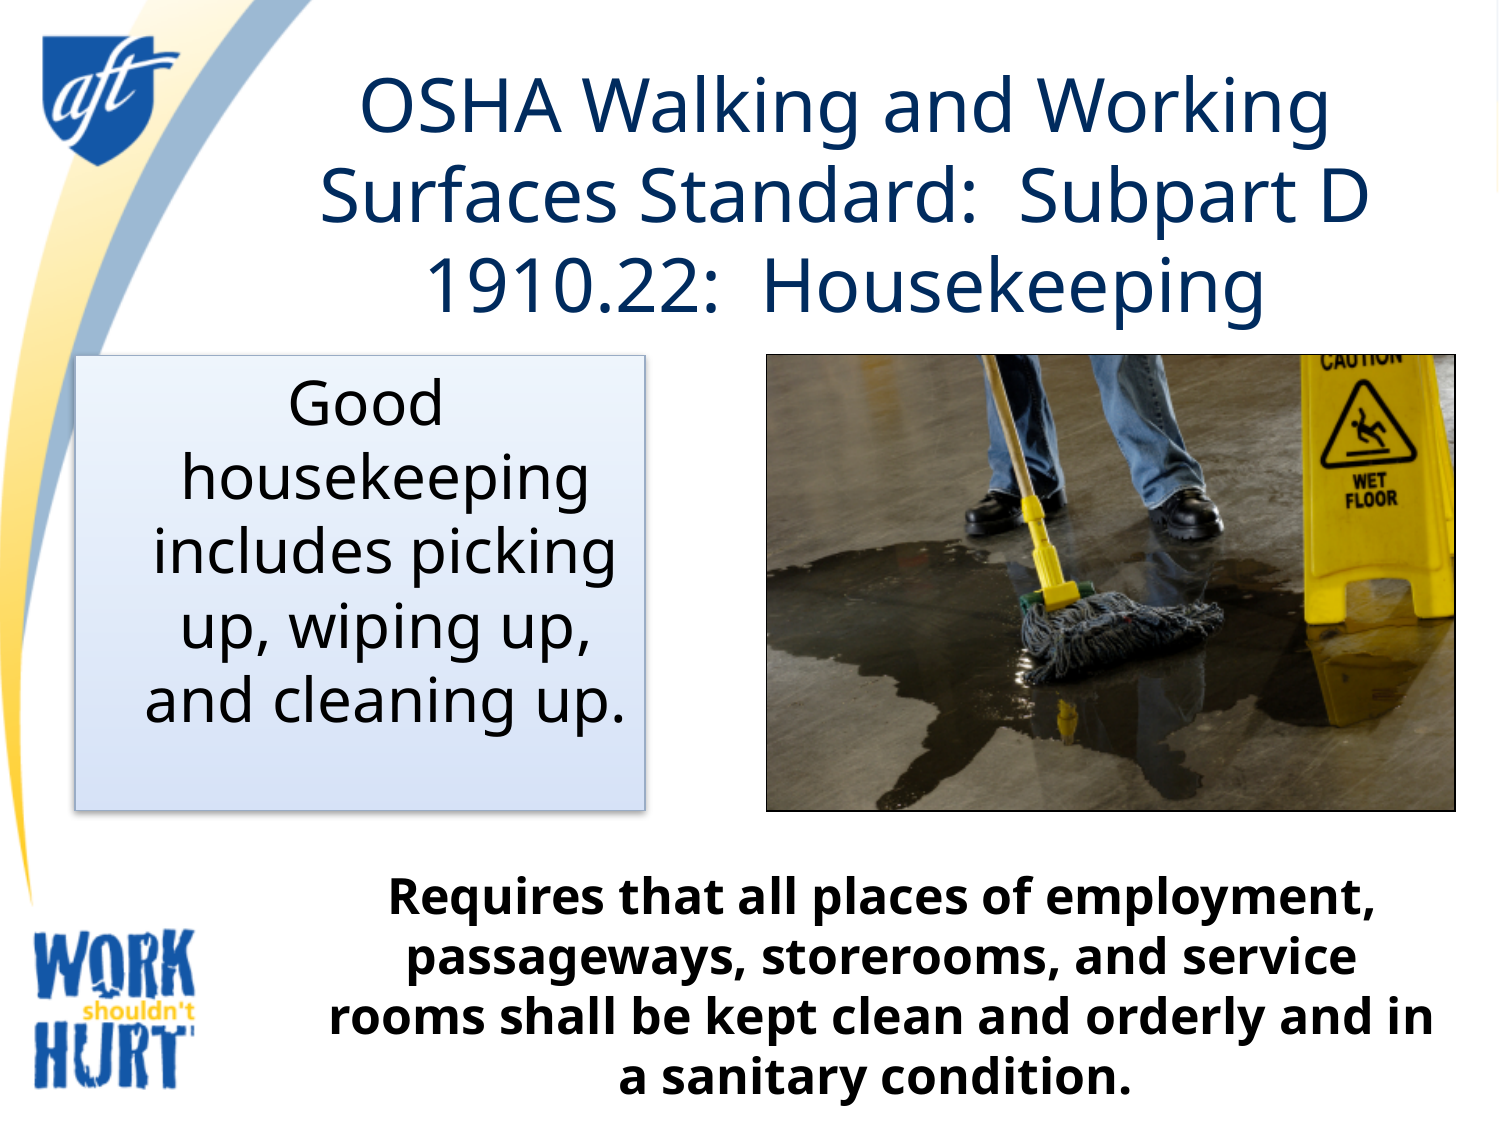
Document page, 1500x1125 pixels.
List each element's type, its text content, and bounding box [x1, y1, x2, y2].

title OSHA Walking and Working Surfaces Standard: Subpart D 1910.22: Housekeeping [237, 49, 1455, 276]
text_box Requires that all places of employment, passageways, storerooms, and service rooms shall be kept clean and orderly and in a sanitary condition. [309, 857, 1455, 1113]
picture [0, 0, 1500, 1125]
list Good housekeeping includes picking up, wiping up, and cleaning up. [74, 355, 646, 811]
